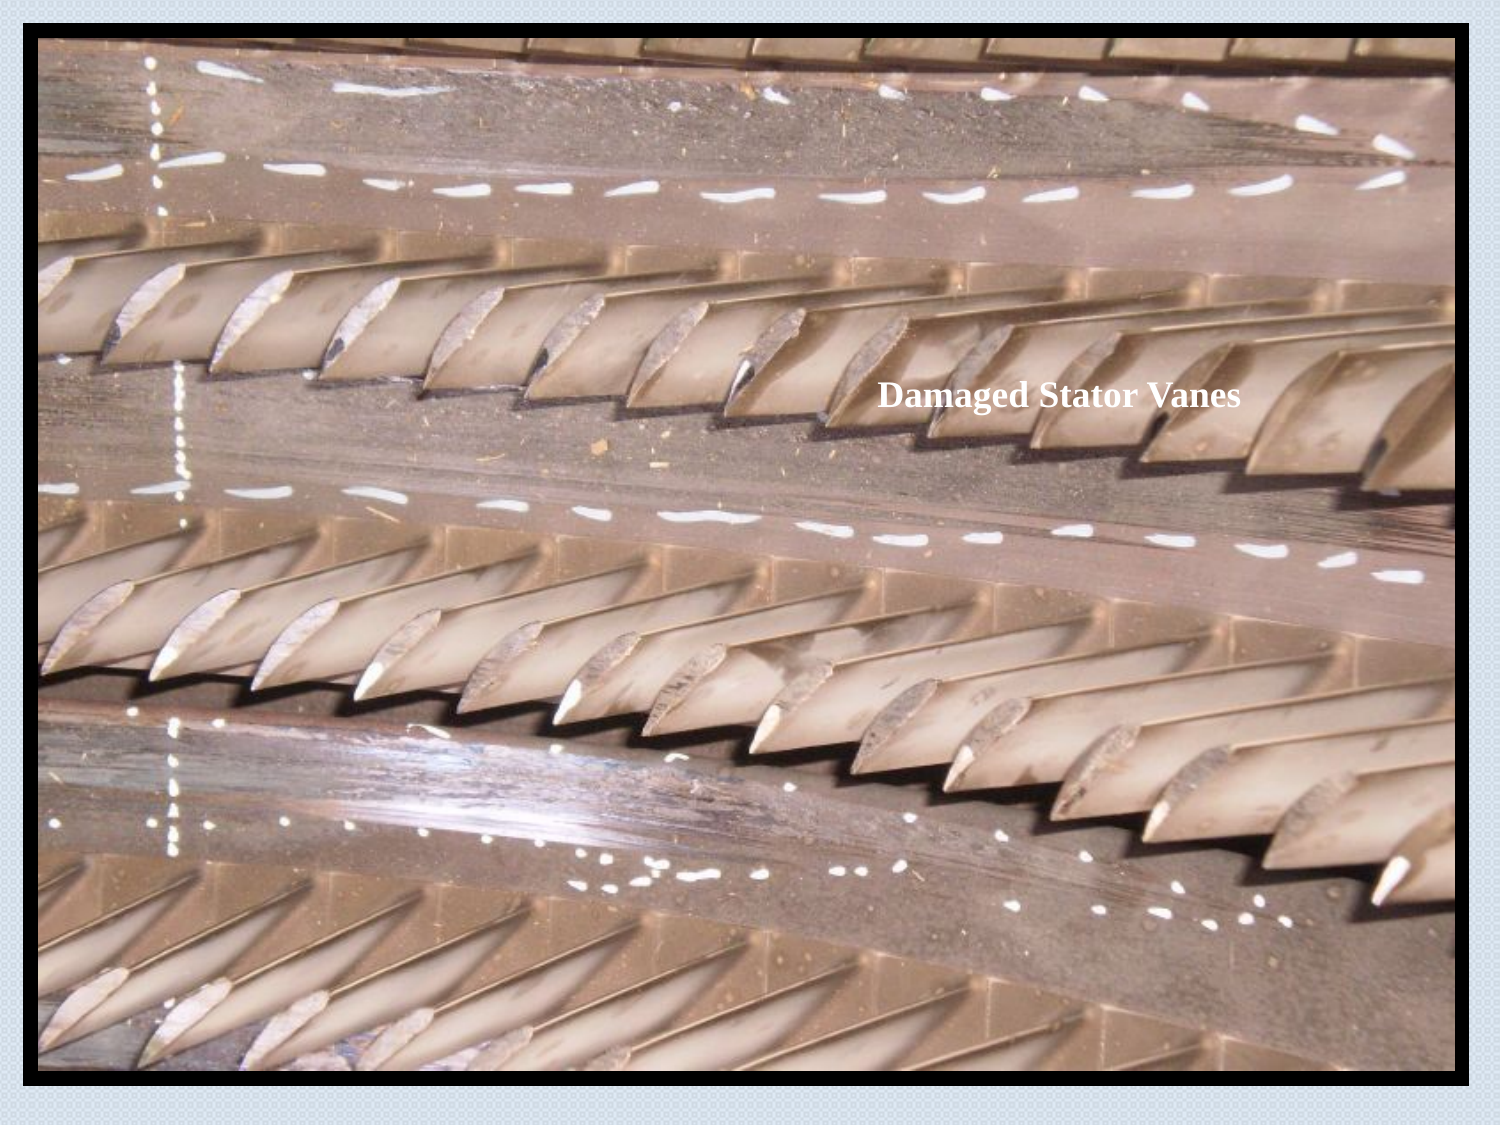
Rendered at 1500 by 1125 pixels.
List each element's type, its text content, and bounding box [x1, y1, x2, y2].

slide_number 22 [1413, 1034, 1488, 1113]
picture [37, 37, 1455, 1072]
